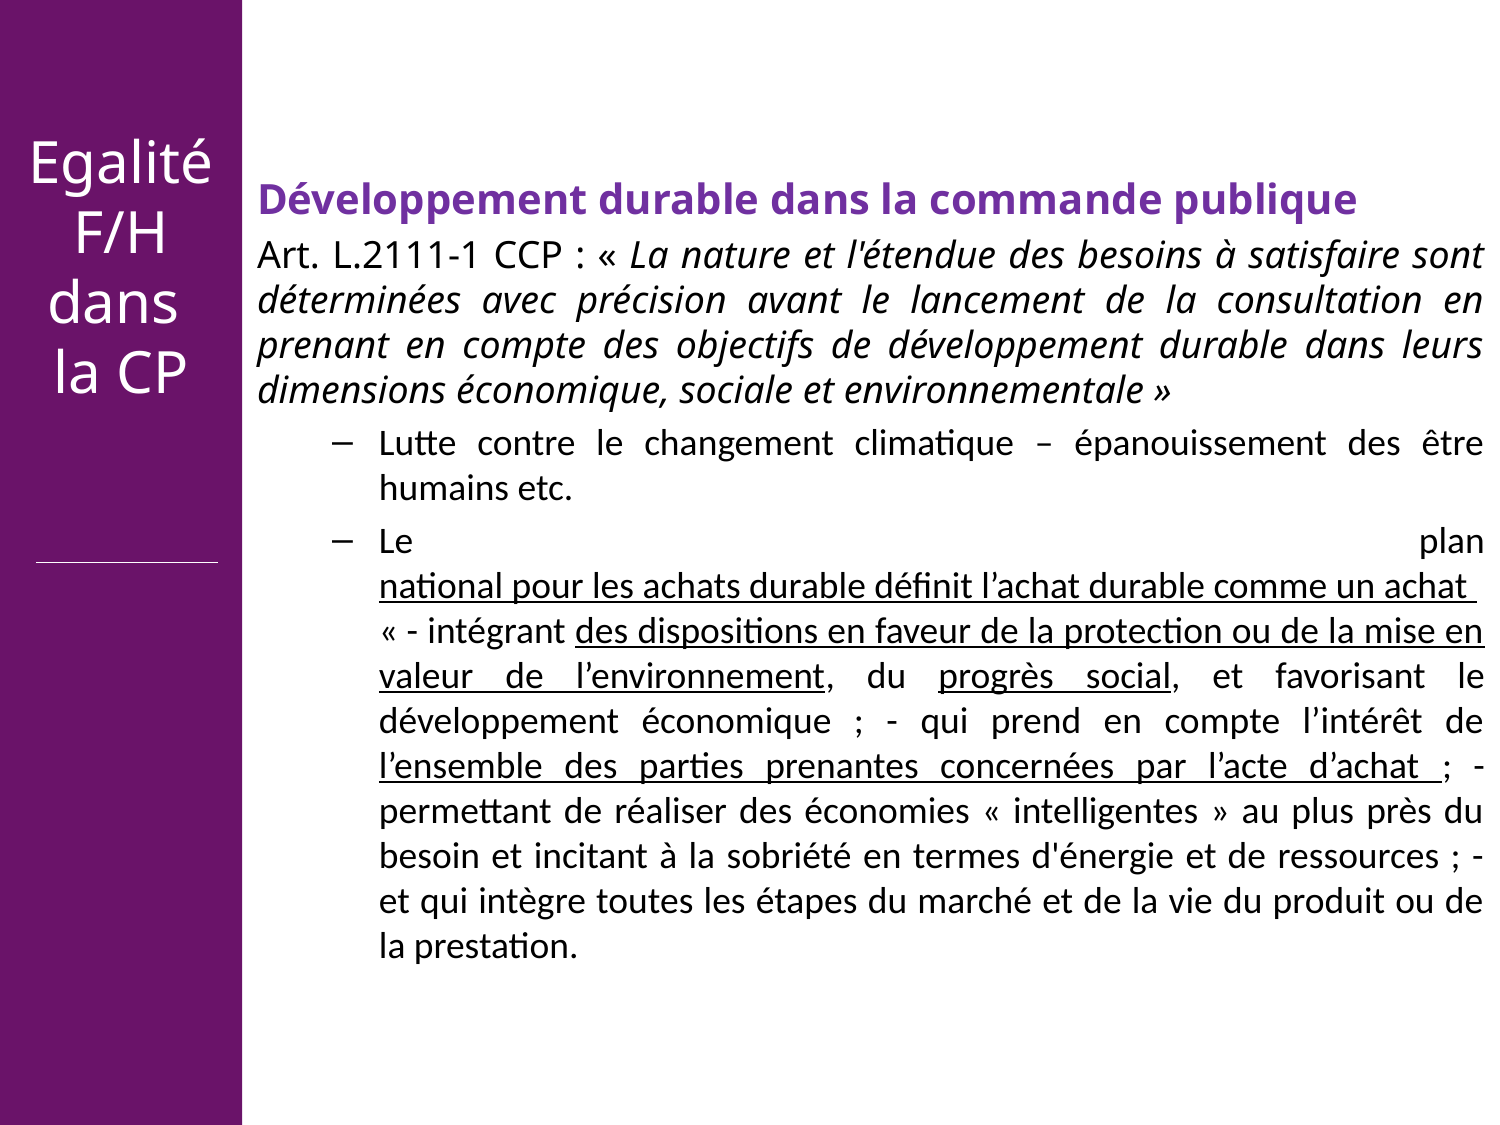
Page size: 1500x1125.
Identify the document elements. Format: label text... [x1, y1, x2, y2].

title Egalité F/H dans la CP [0, 0, 243, 531]
text_box Développement durable dans la commande publique Art. L.2111-1 CCP : « La nature et l'étendue des besoins à satisfaire sont déterminées avec précision avant le lancement de la consultation en prenant en compte des objectifs de développement durable dans leurs dimensions économique, sociale et environnementale » Lutte contre le changement climatique – épanouissement des être humains etc. Le plan national pour les achats durable définit l’achat durable comme un achat « - intégrant des dispositions en faveur de la protection ou de la mise en valeur de l’environnement, du progrès social, et favorisant le développement économique ; - qui prend en compte l’intérêt de l’ensemble des parties prenantes concernées par l’acte d’achat ; - permettant de réaliser des économies « intelligentes » au plus près du besoin et incitant à la sobriété en termes d'énergie et de ressources ; - et qui intègre toutes les étapes du marché et de la vie du produit ou de la prestation. [242, 140, 1500, 1090]
